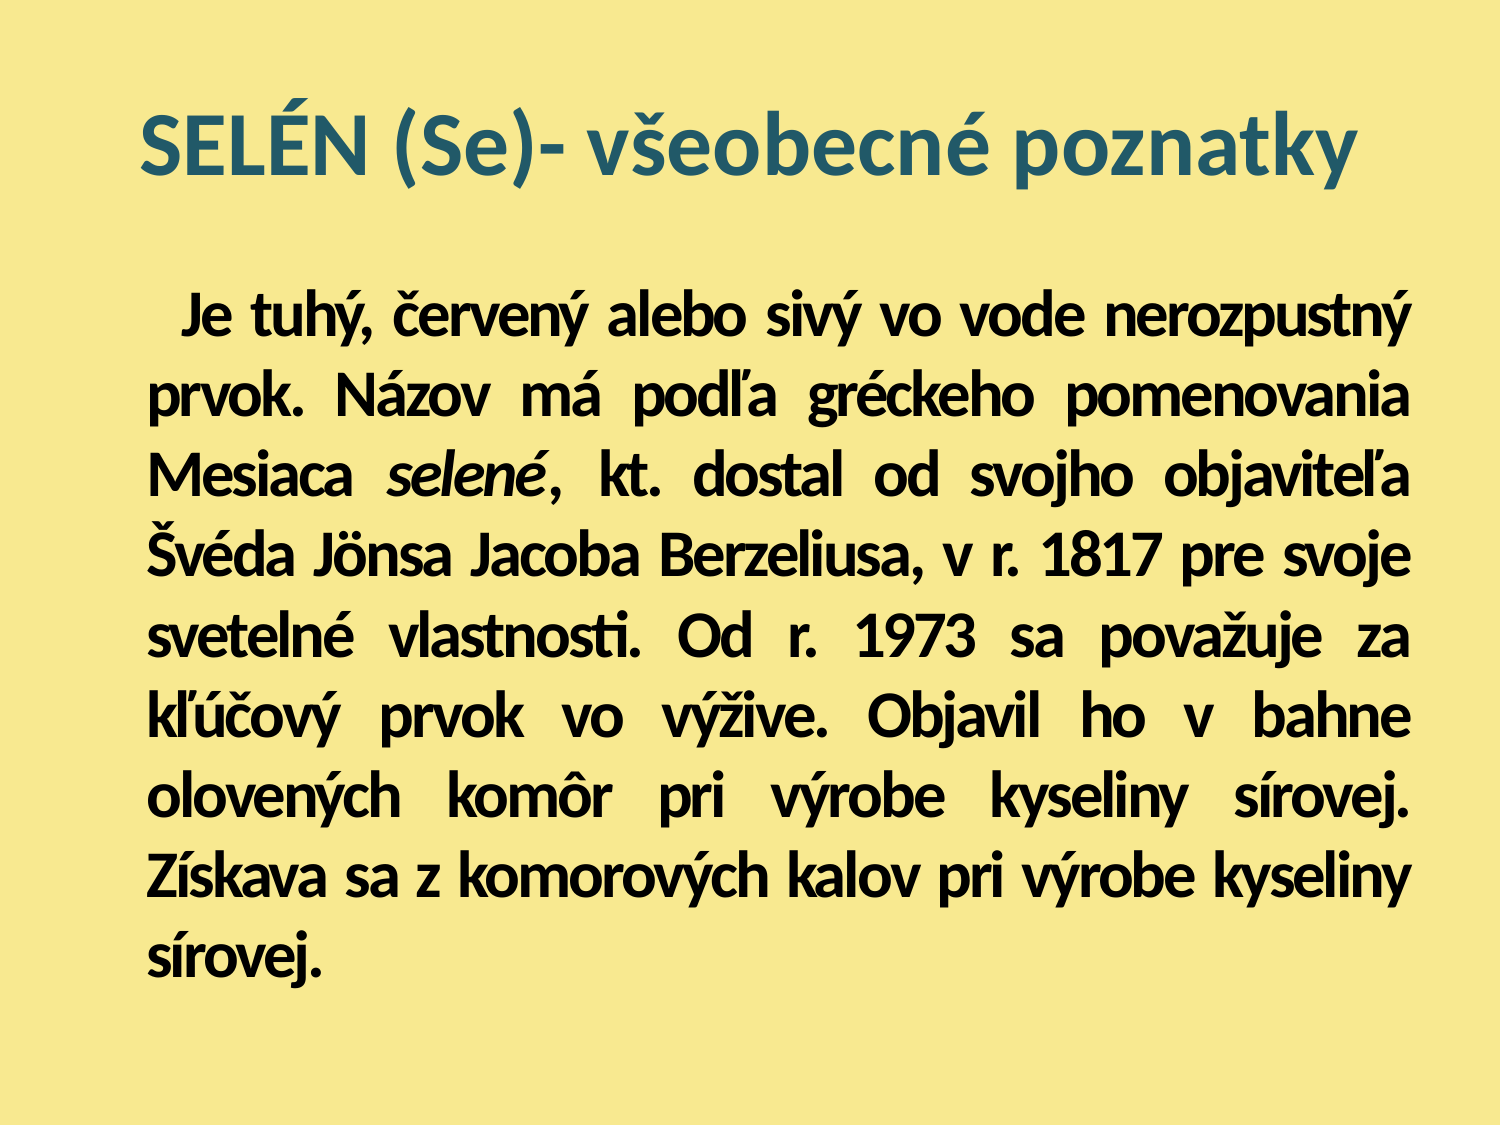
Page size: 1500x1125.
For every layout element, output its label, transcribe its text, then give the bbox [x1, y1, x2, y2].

title SELÉN (Se)- všeobecné poznatky [75, 45, 1425, 233]
list Je tuhý, červený alebo sivý vo vode nerozpustný prvok. Názov má podľa gréckeho pomenovania Mesiaca selené, kt. dostal od svojho objaviteľa Švéda Jönsa Jacoba Berzeliusa, v r. 1817 pre svoje svetelné vlastnosti. Od r. 1973 sa považuje za kľúčový prvok vo výžive. Objavil ho v bahne olovených komôr pri výrobe kyseliny sírovej. Získava sa z komorových kalov pri výrobe kyseliny sírovej. [75, 262, 1425, 1005]
